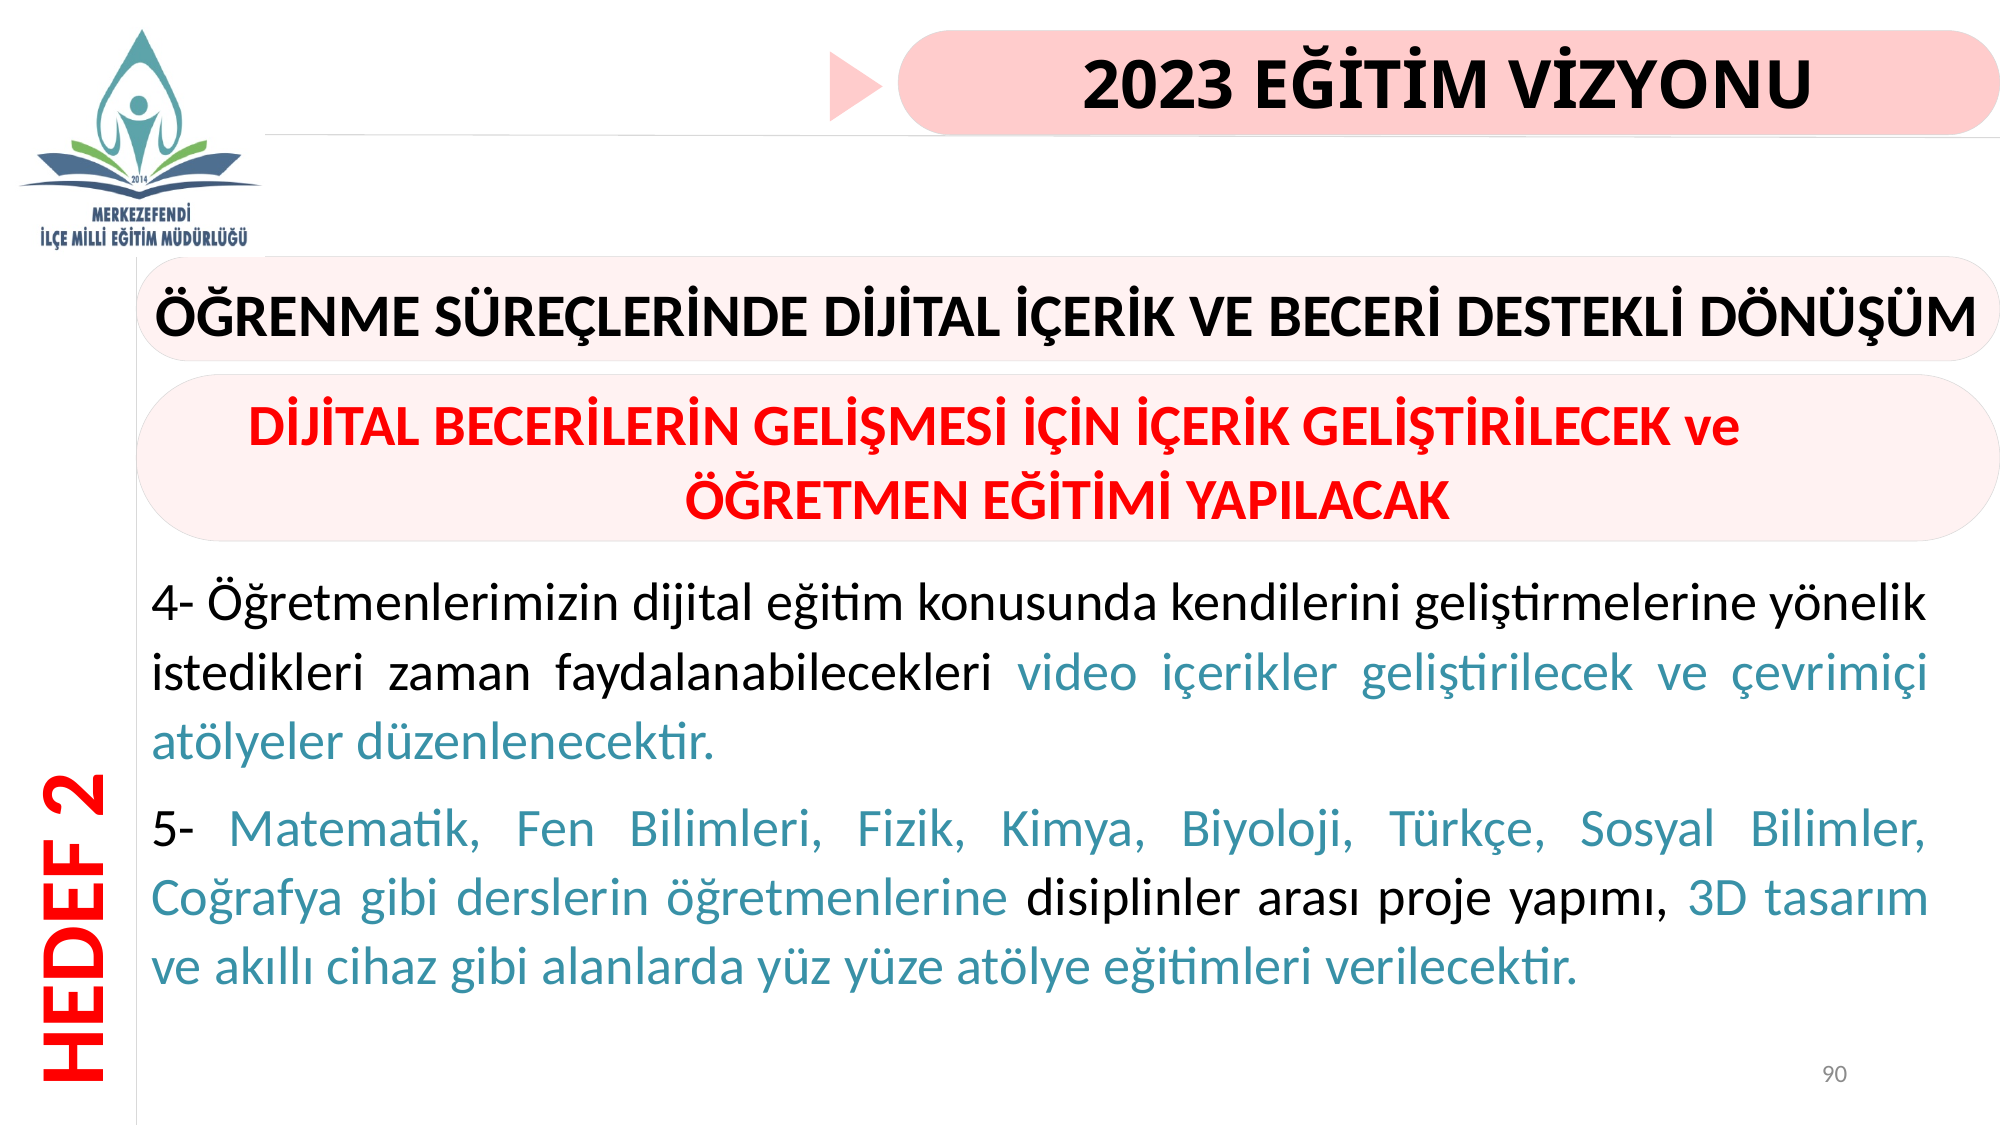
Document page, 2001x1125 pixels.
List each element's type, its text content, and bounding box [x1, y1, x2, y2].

text_box 2023 EĞİTİM VİZYONU [898, 34, 2000, 130]
slide_number 90 [1412, 1042, 1863, 1103]
text_box HEDEF 2 [4, 756, 130, 1101]
text_box [197, 539, 1940, 543]
picture [9, 16, 265, 257]
text_box [926, 130, 1972, 134]
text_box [265, 134, 2000, 138]
text_box [828, 49, 885, 124]
text_box 4- Öğretmenlerimizin dijital eğitim konusunda kendilerini geliştirmelerine yönelik istedikleri zaman faydalanabilecekleri video içerikler geliştirilecek ve çevrimiçi atölyeler düzenlenecektir. 5- Matematik, Fen Bilimleri, Fizik, Kimya, Biyoloji, Türkçe, Sosyal Bilimler, Coğrafya gibi derslerin öğretmenlerine disiplinler arası proje yapımı, 3D tasarım ve akıllı cihaz gibi alanlarda yüz yüze atölye eğitimleri verilecektir. [137, 554, 1945, 1004]
text_box ÖĞRENME SÜREÇLERİNDE DİJİTAL İÇERİK VE BECERİ DESTEKLİ DÖNÜŞÜM [137, 263, 2000, 356]
text_box [929, 29, 1970, 34]
text_box [163, 356, 1973, 362]
text_box DİJİTAL BECERİLERİN GELİŞMESİ İÇİN İÇERİK GELİŞTİRİLECEK ve ÖĞRETMEN EĞİTİMİ YAPILACAK [137, 374, 2000, 539]
text_box [161, 255, 1975, 263]
